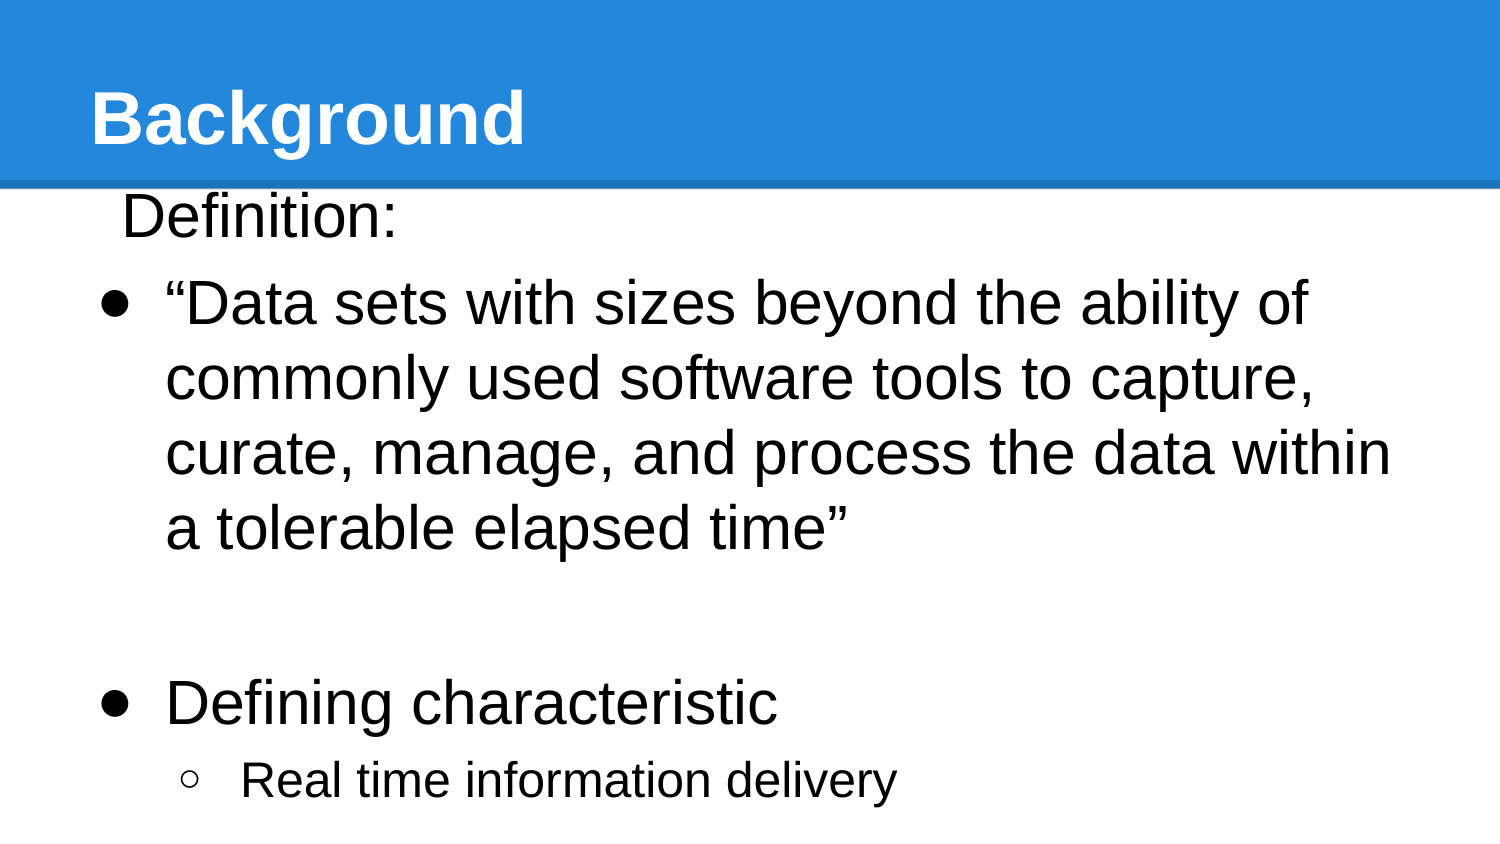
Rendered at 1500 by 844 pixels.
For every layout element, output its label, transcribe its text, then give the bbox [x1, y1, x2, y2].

list Definition: “Data sets with sizes beyond the ability of commonly used software tools to capture, curate, manage, and process the data within a tolerable elapsed time” Defining characteristic Real time information delivery [75, 160, 1425, 772]
title Background [75, 33, 1425, 160]
